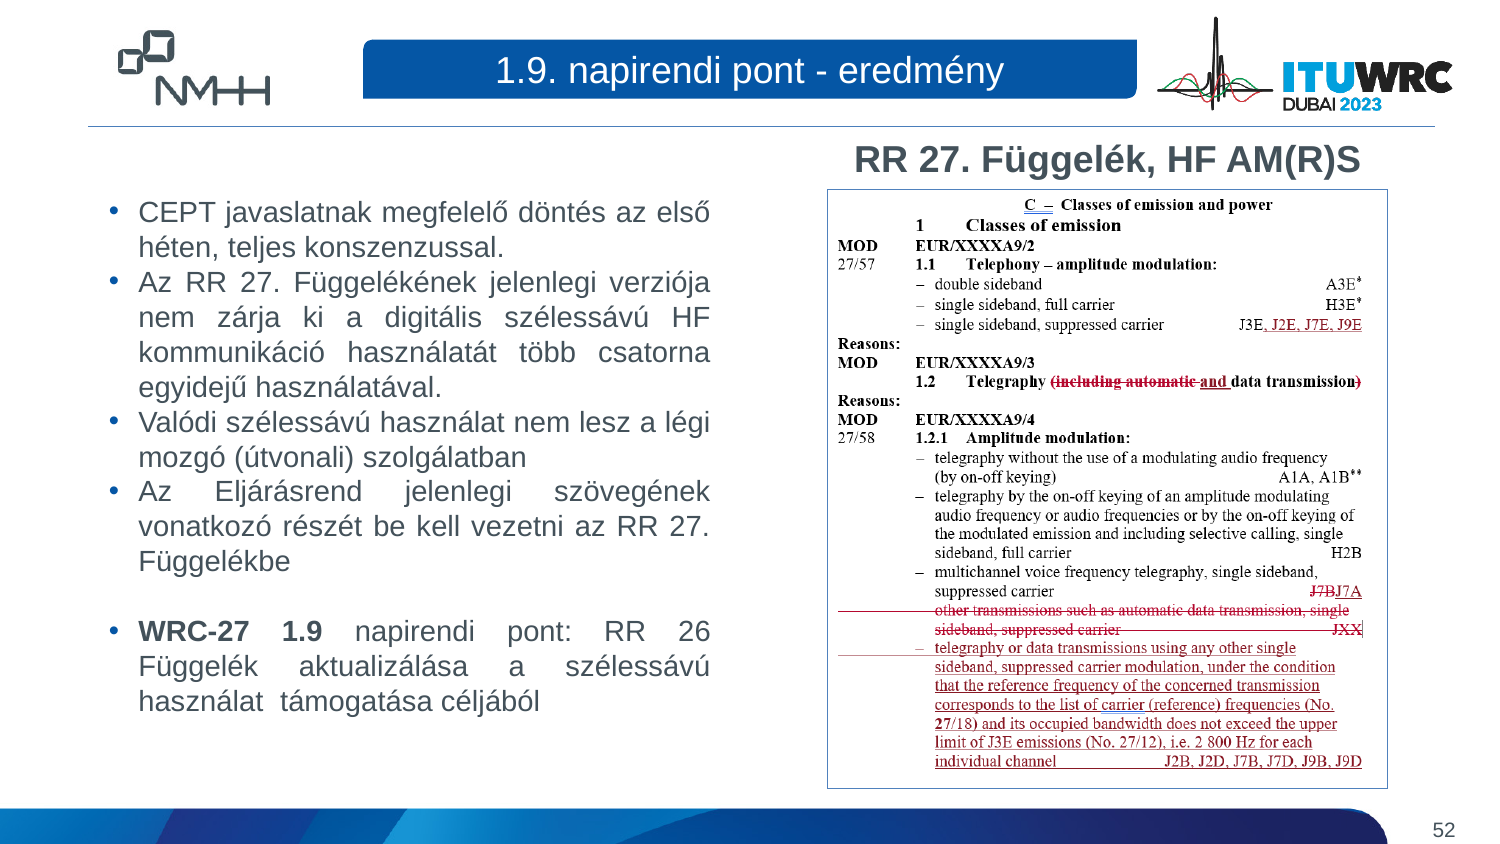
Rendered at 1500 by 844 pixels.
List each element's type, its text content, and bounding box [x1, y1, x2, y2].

text_box 1.9. napirendi pont - eredmény [361, 37, 1139, 101]
picture [0, 1, 1500, 844]
text_box CEPT javaslatnak megfelelő döntés az első héten, teljes konszenzussal. Az RR 27. Függelékének jelenlegi verziója nem zárja ki a digitális szélessávú HF kommunikáció használatát több csatorna egyidejű használatával. Valódi szélessávú használat nem lesz a légi mozgó (útvonali) szolgálatban Az Eljárásrend jelenlegi szövegének vonatkozó részét be kell vezetni az RR 27. Függelékbe WRC-27 1.9 napirendi pont: RR 26 Függelék aktualizálása a szélessávú használat támogatása céljából [88, 185, 726, 725]
text_box RR 27. Függelék, HF AM(R)S [839, 135, 1377, 187]
